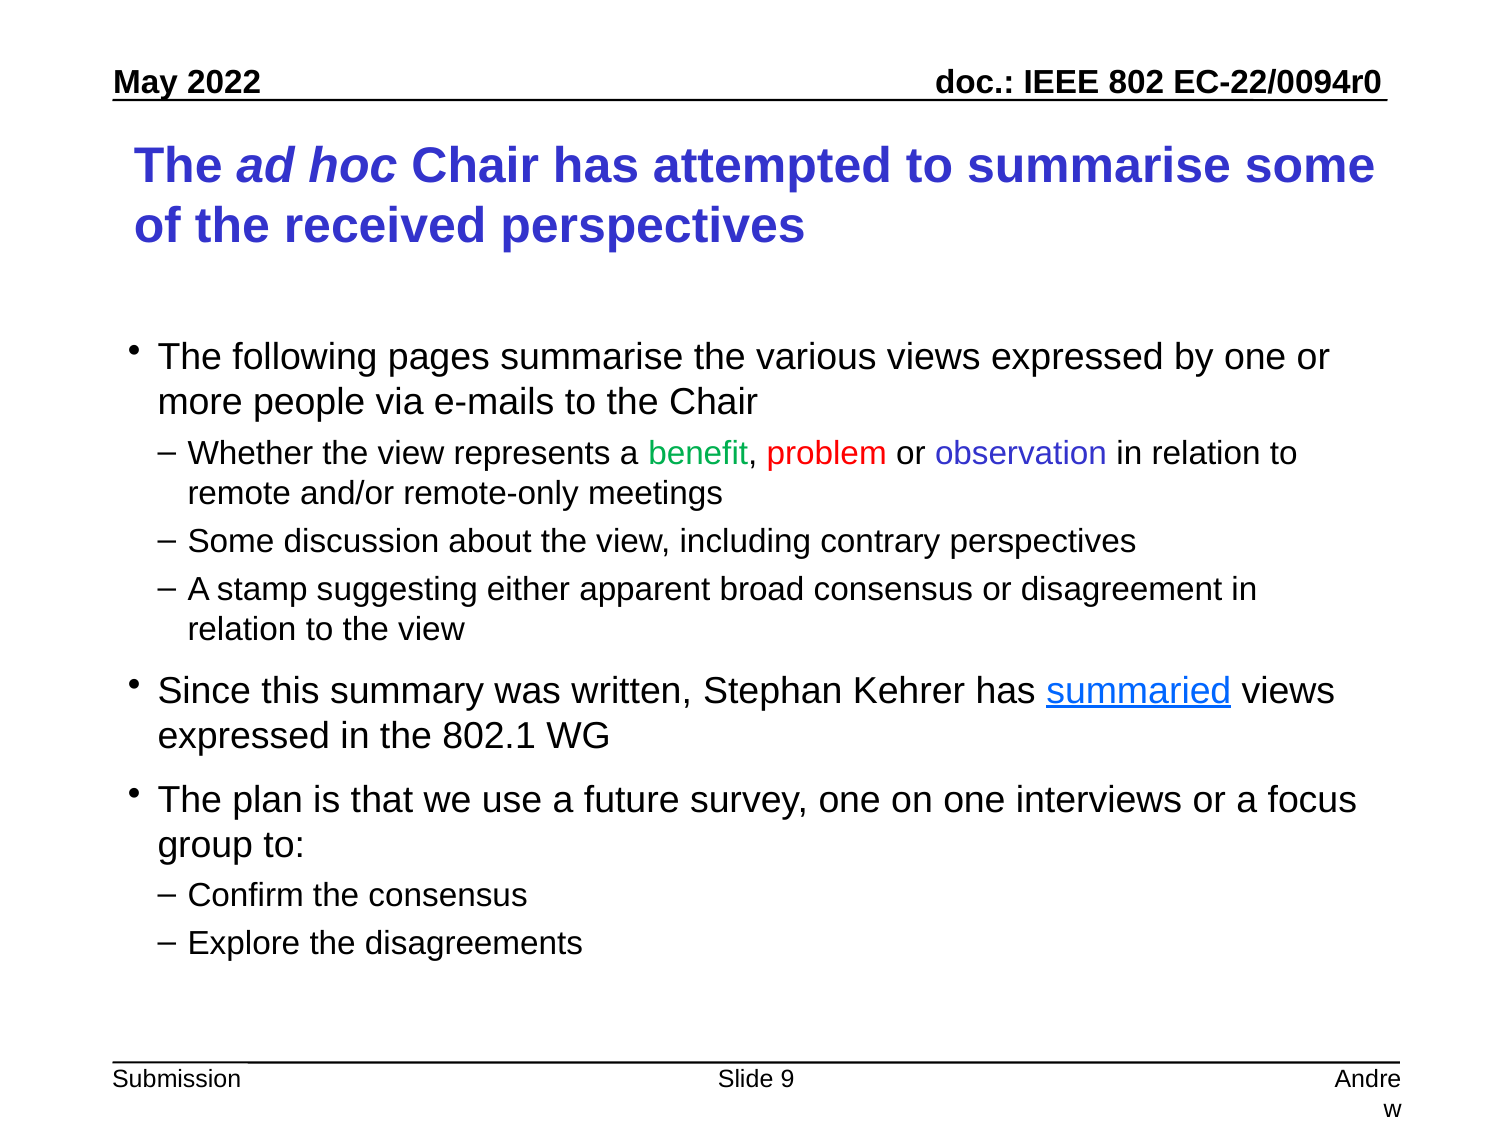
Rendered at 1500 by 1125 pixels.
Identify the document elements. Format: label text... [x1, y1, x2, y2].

list The following pages summarise the various views expressed by one or more people via e-mails to the Chair Whether the view represents a benefit, problem or observation in relation to remote and/or remote-only meetings Some discussion about the view, including contrary perspectives A stamp suggesting either apparent broad consensus or disagreement in relation to the view Since this summary was written, Stephan Kehrer has summaried views expressed in the 802.1 WG The plan is that we use a future survey, one on one interviews or a focus group to: Confirm the consensus Explore the disagreements [112, 324, 1388, 1000]
footer Andrew Myles, Cisco [1320, 1061, 1402, 1093]
slide_number Slide 9 [709, 1061, 803, 1093]
title The ad hoc Chair has attempted to summarise some of the received perspectives [118, 125, 1394, 300]
